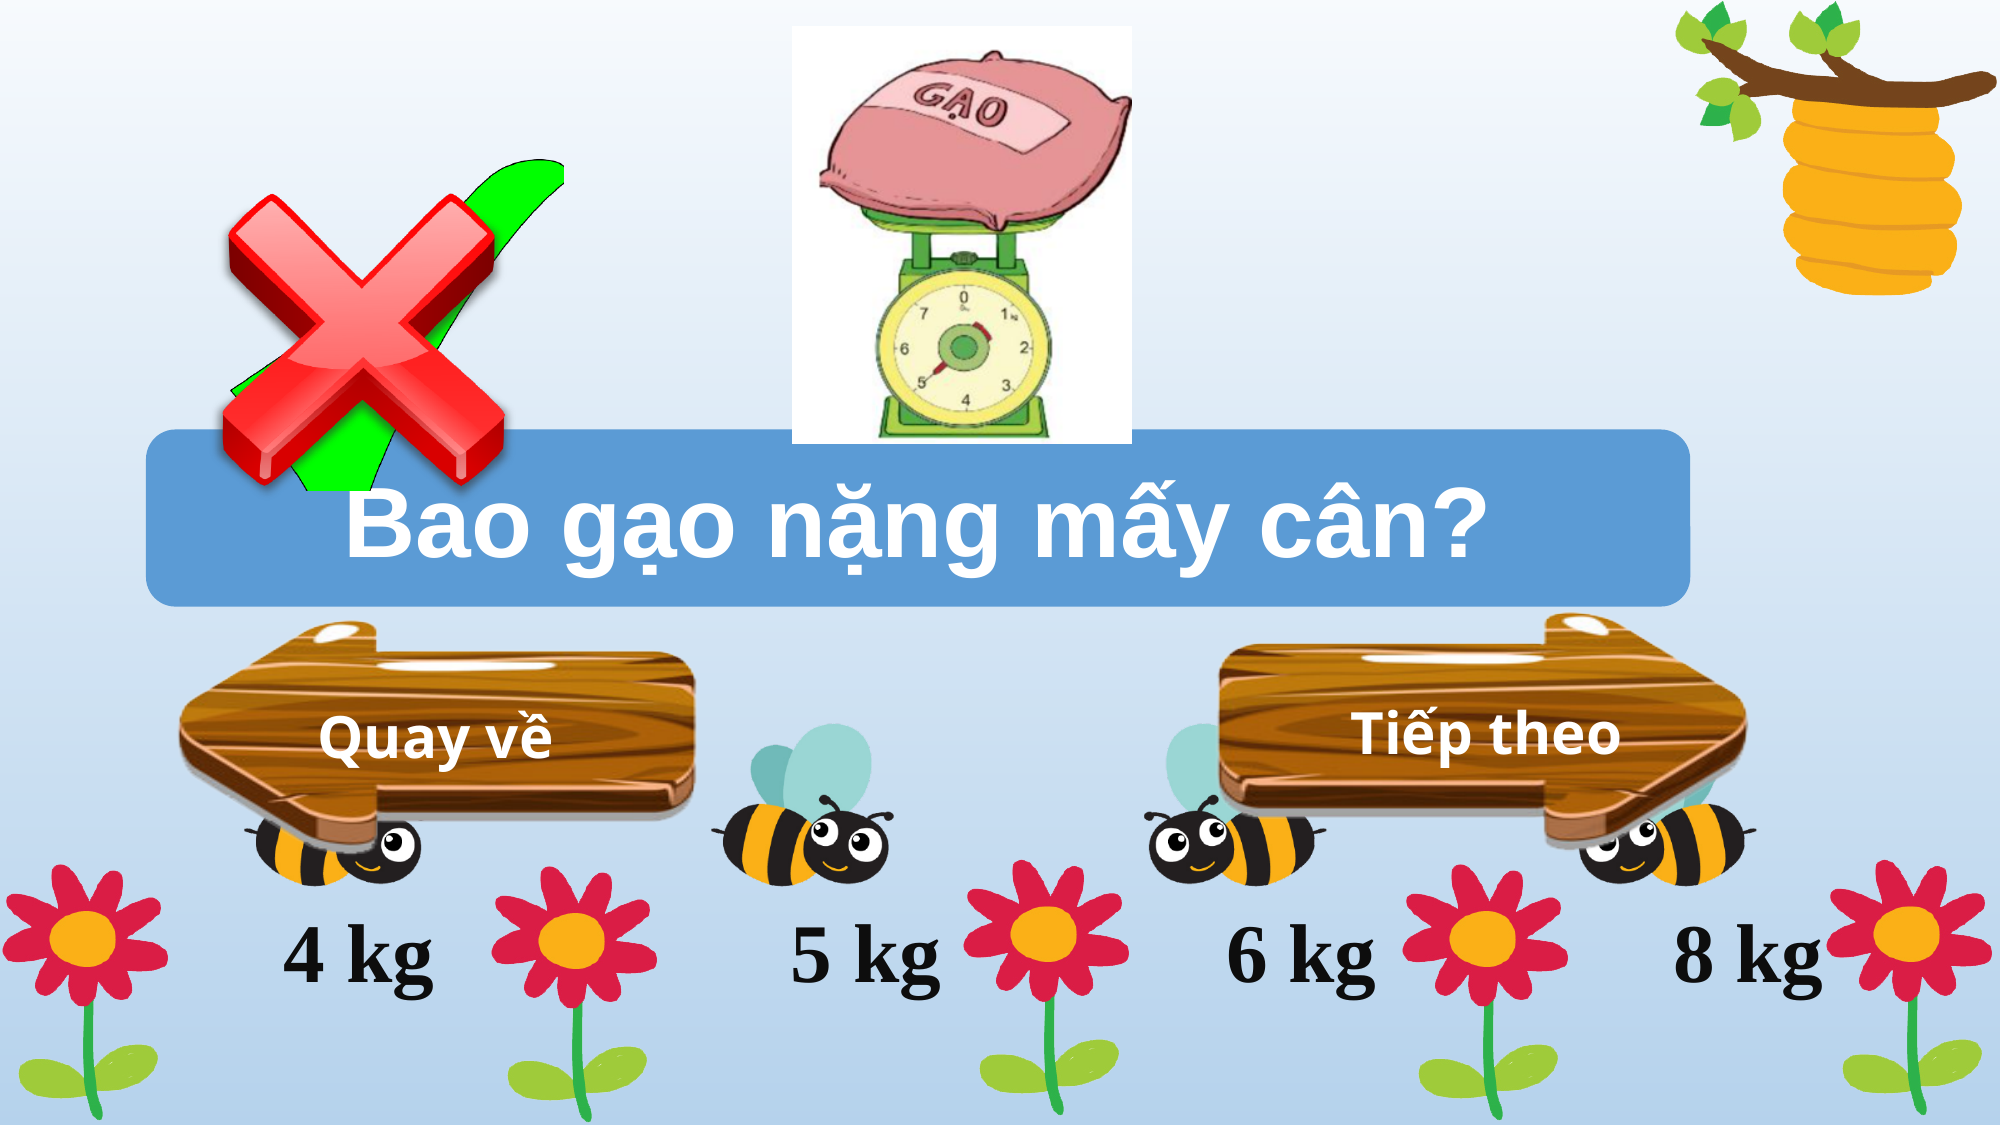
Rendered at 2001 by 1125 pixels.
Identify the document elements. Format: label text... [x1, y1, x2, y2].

picture [239, 713, 433, 904]
picture [487, 862, 660, 1125]
picture [959, 856, 1132, 1121]
text_box 6 kg [1211, 891, 1392, 1007]
text_box Quay về [161, 613, 711, 858]
picture [206, 152, 564, 509]
picture [1653, 0, 2001, 323]
text_box 5 kg [775, 891, 956, 1007]
text_box Bao gạo nặng mấy cân? [144, 428, 1692, 608]
picture [1398, 713, 1760, 1125]
picture [707, 713, 901, 904]
picture [1822, 856, 1995, 1121]
picture [792, 26, 1132, 444]
picture [1137, 713, 1331, 904]
text_box 8 kg [1658, 891, 1822, 1007]
text_box Tiếp theo [1211, 608, 1761, 854]
picture [0, 860, 171, 1125]
text_box 4 kg [268, 891, 449, 1007]
